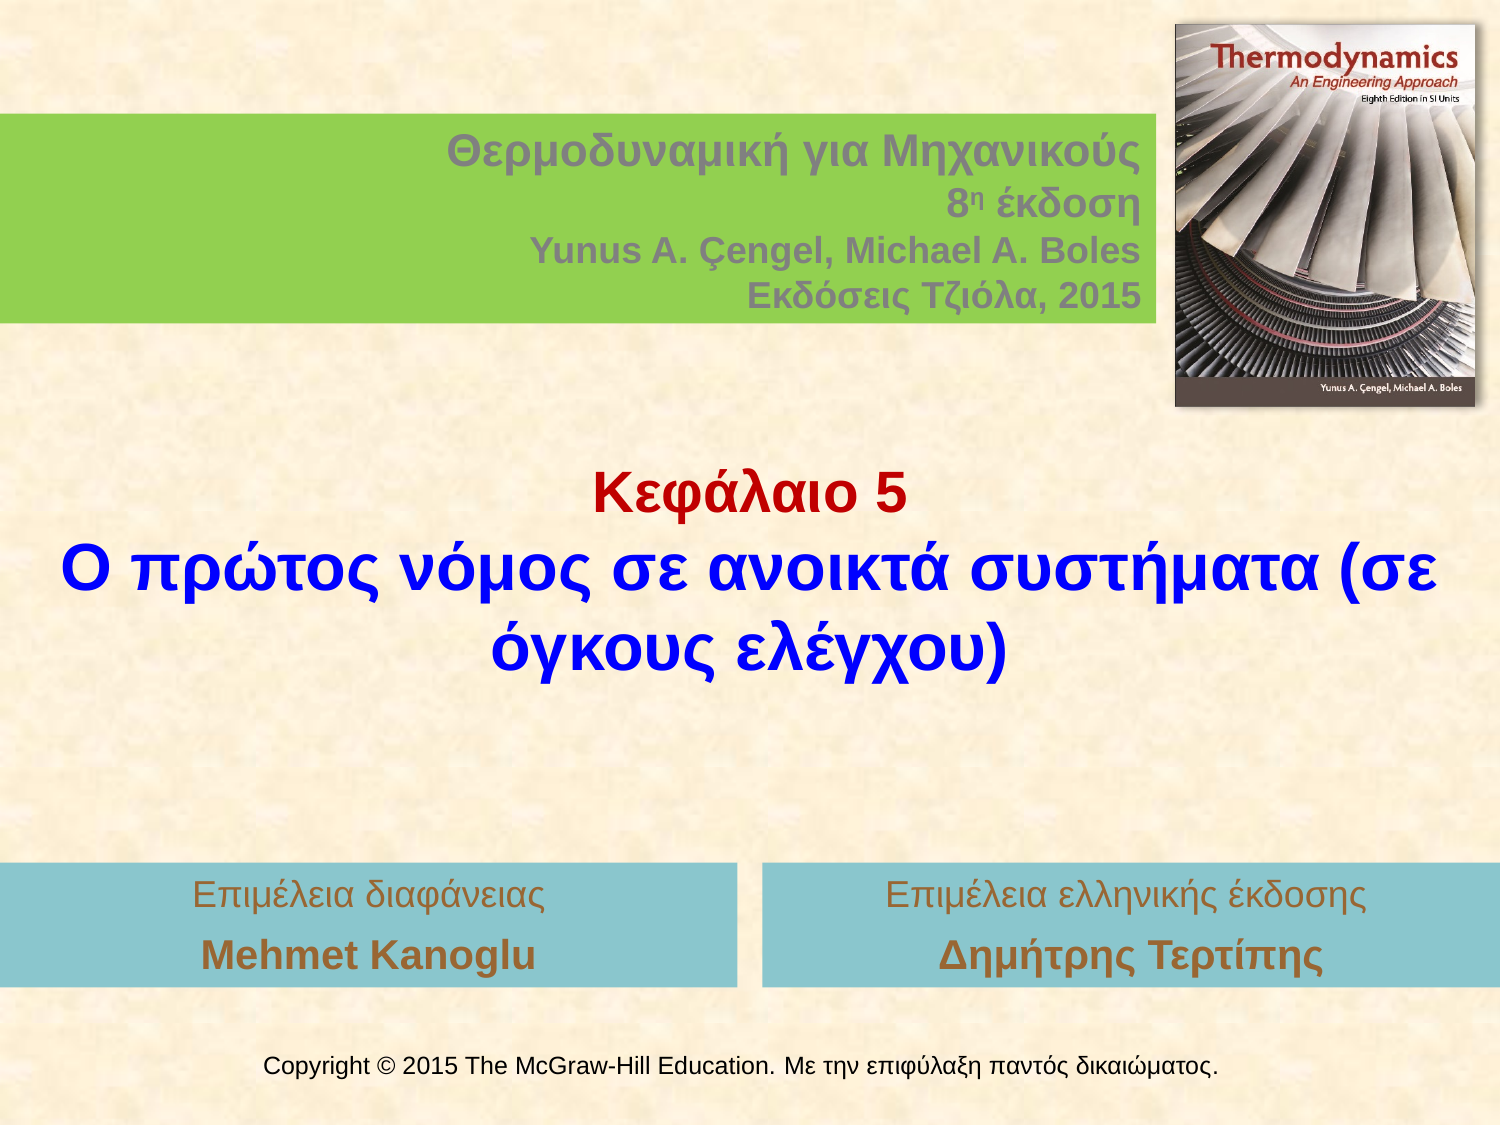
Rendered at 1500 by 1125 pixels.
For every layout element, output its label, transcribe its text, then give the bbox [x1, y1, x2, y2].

subtitle Επιμέλεια διαφάνειας Mehmet Kanoglu [0, 862, 738, 988]
title Κεφάλαιο 5 Ο πρώτος νόμος σε ανοικτά συστήματα (σε όγκους ελέγχου) [0, 399, 1500, 738]
text_box Επιμέλεια ελληνικής έκδοσης Δημήτρης Τερτίπης [762, 862, 1500, 988]
text_box Θερμοδυναμική για Μηχανικούς 8η έκδοση Yunus A. Çengel, Michael A. Boles Εκδόσεις Τζιόλα, 2015 [0, 113, 1157, 324]
picture [0, 738, 1500, 1125]
picture [0, 0, 1500, 407]
text_box Copyright © 2015 The McGraw-Hill Education. Με την επιφύλαξη παντός δικαιώματος. [248, 1042, 1235, 1087]
